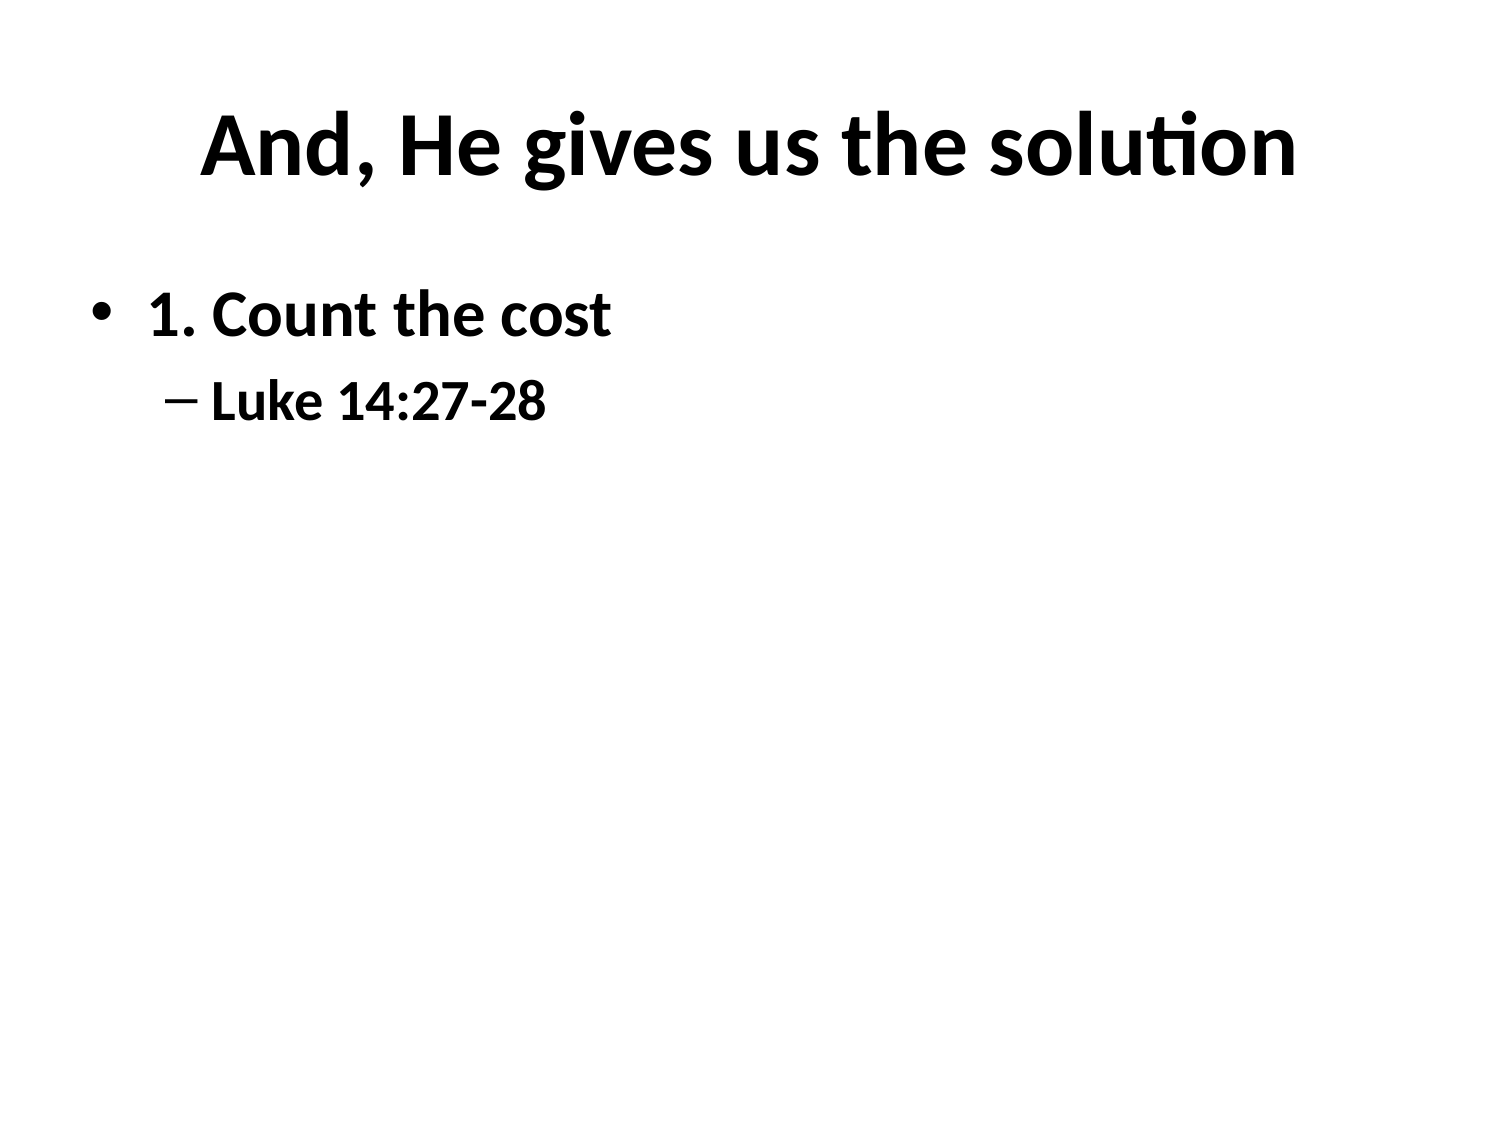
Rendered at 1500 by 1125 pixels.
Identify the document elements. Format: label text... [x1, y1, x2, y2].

list 1. Count the cost Luke 14:27-28 [75, 262, 1425, 1125]
title And, He gives us the solution [75, 45, 1425, 233]
